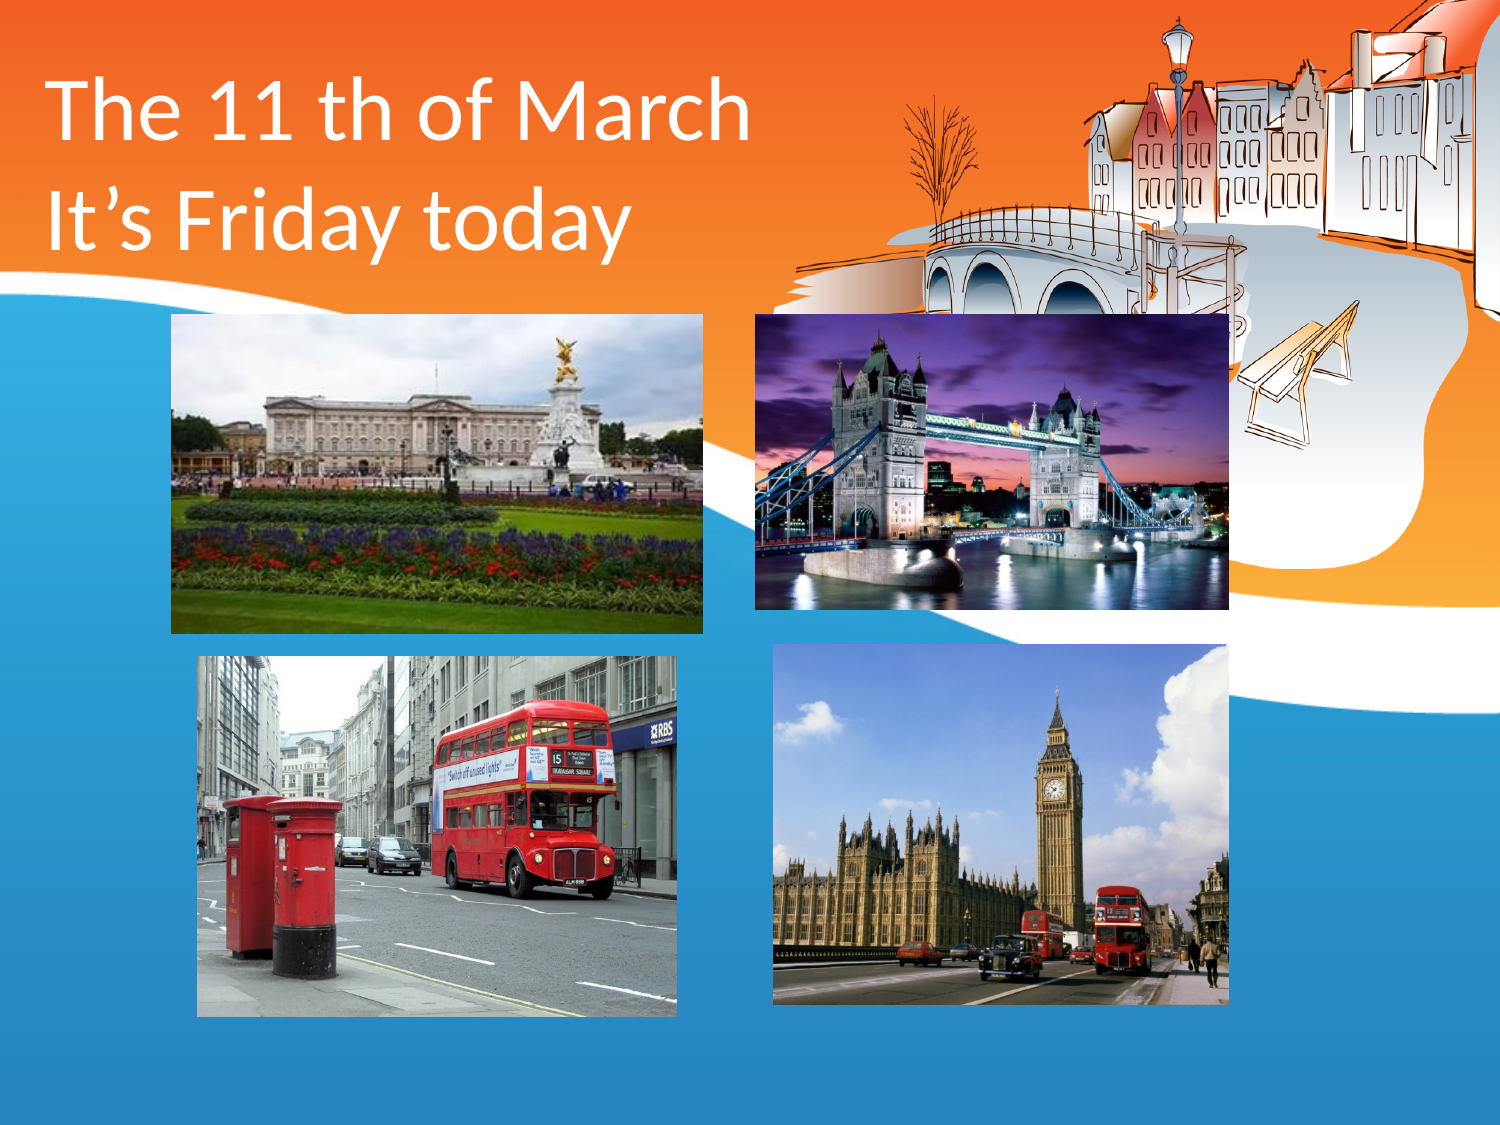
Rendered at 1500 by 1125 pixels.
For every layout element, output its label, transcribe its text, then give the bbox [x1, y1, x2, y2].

title The 11 th of March It’s Friday today [29, 78, 768, 350]
picture [0, 0, 1500, 1125]
